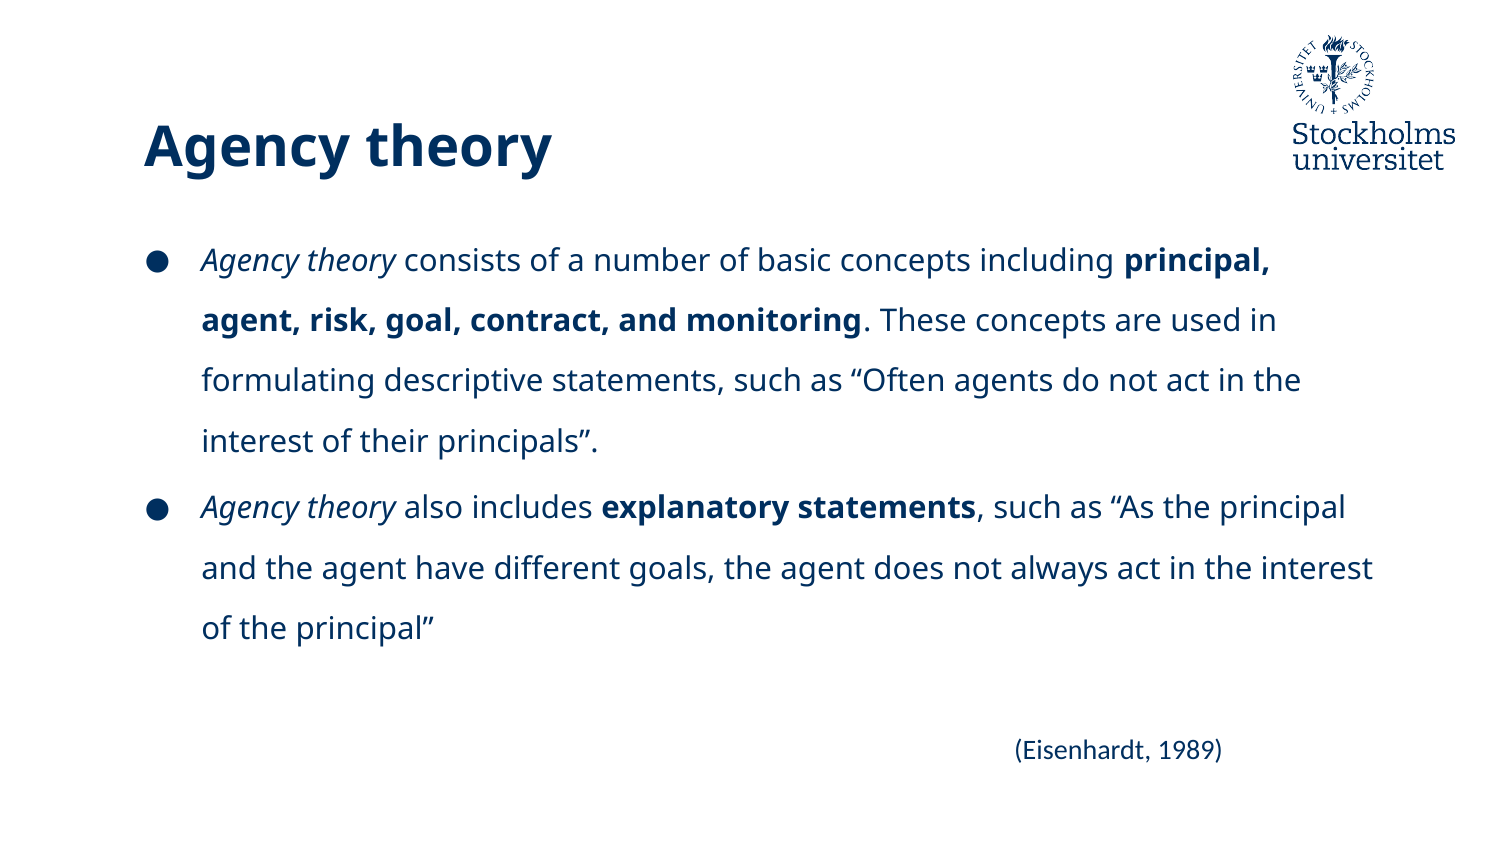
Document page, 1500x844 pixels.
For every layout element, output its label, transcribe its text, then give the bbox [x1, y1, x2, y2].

title Agency theory [129, 102, 1254, 201]
picture [1293, 35, 1455, 170]
list Agency theory consists of a number of basic concepts including principal, agent, risk, goal, contract, and monitoring. These concepts are used in formulating descriptive statements, such as “Often agents do not act in the interest of their principals”. Agency theory also includes explanatory statements, such as “As the principal and the agent have different goals, the agent does not always act in the interest of the principal” [129, 209, 1392, 741]
text_box (Eisenhardt, 1989) [999, 724, 1346, 774]
